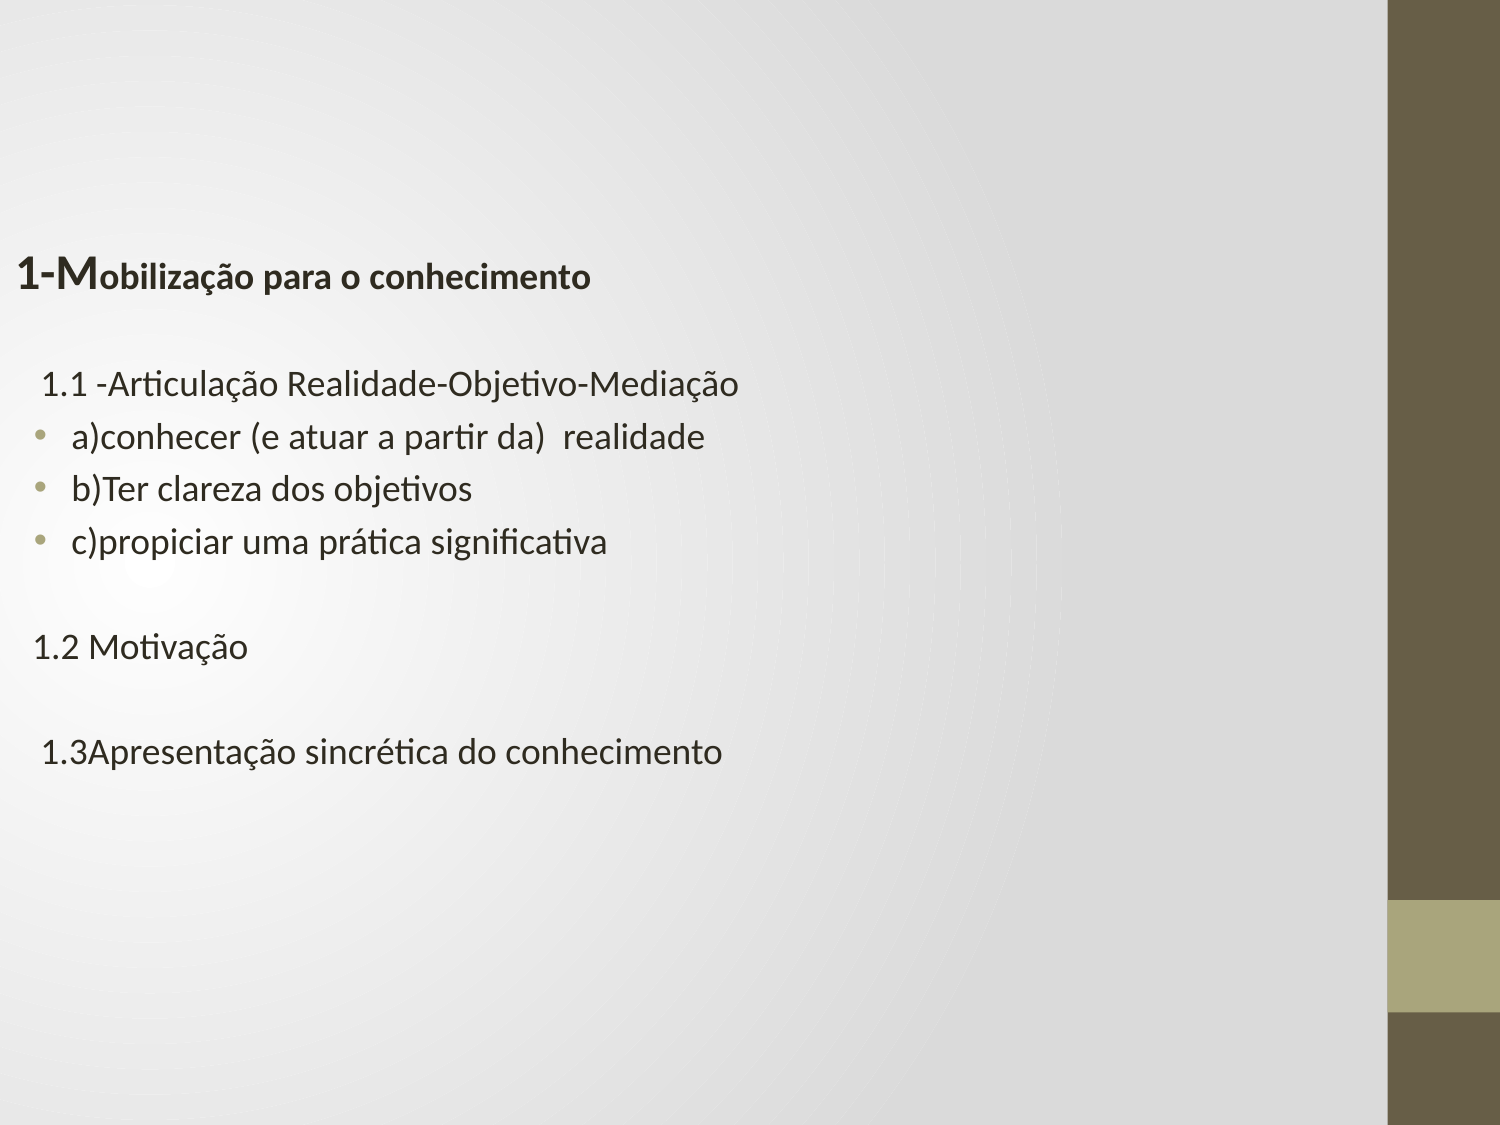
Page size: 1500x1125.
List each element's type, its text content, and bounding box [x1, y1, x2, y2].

list 1-Mobilização para o conhecimento 1.1 -Articulação Realidade-Objetivo-Mediação a)conhecer (e atuar a partir da) realidade b)Ter clareza dos objetivos c)propiciar uma prática significativa 1.2 Motivação 1.3Apresentação sincrética do conhecimento [0, 231, 1350, 1005]
